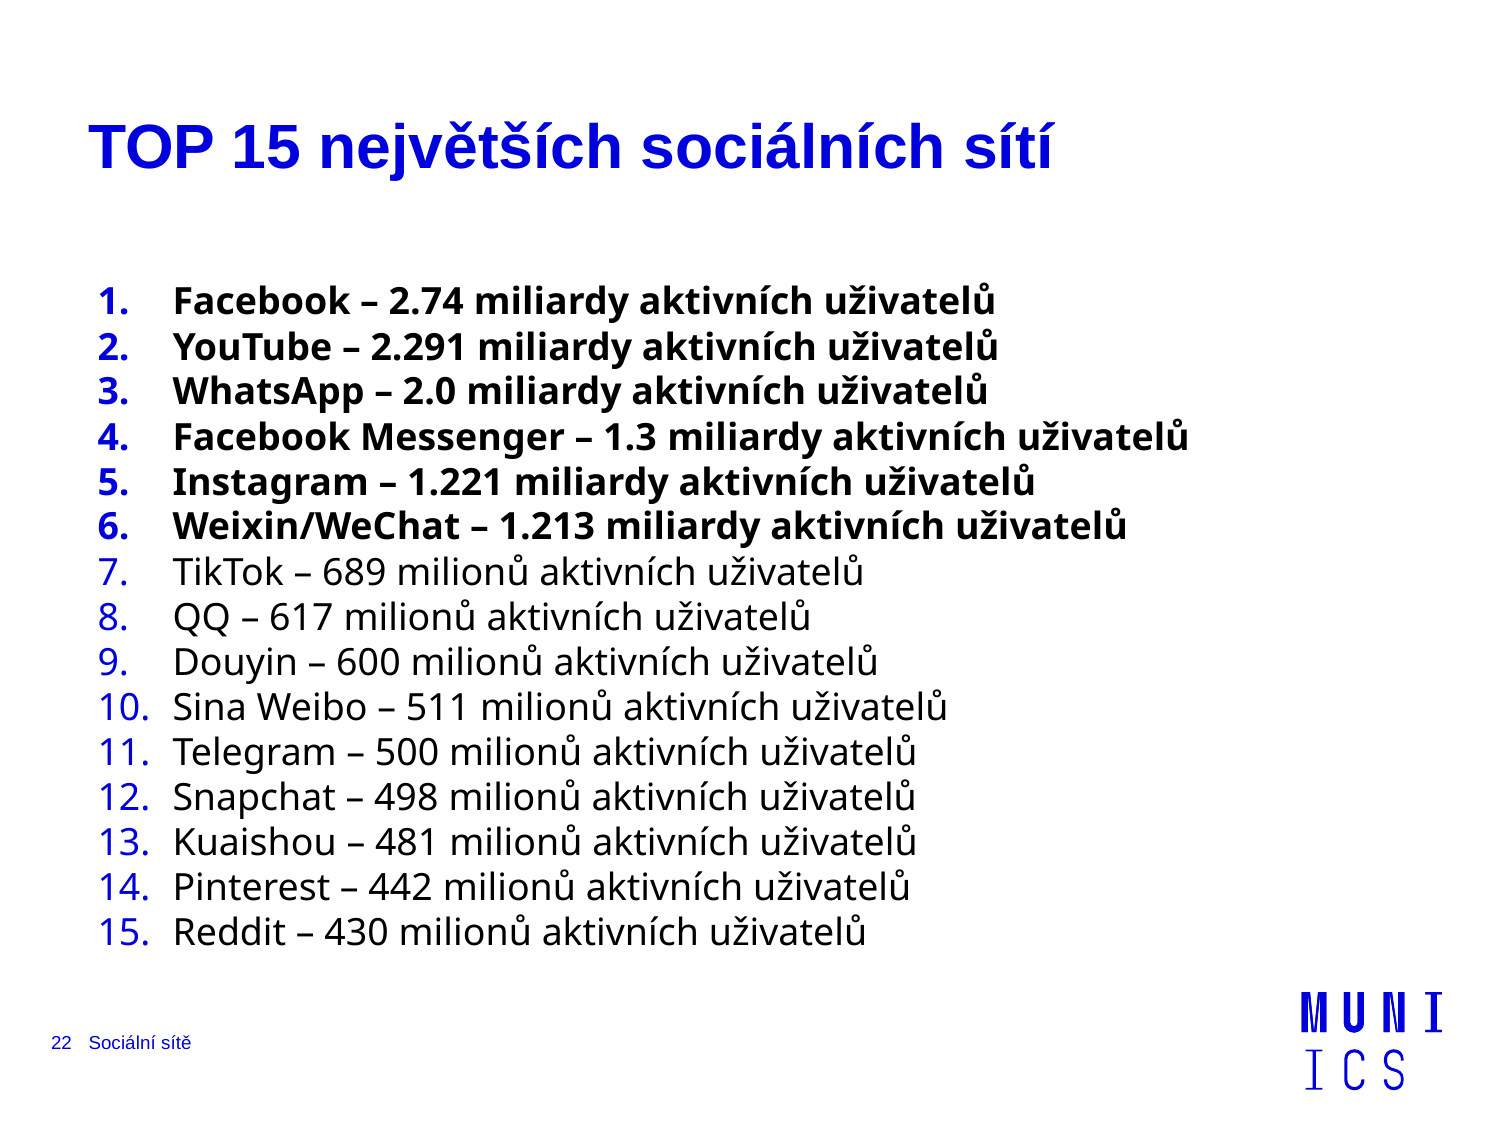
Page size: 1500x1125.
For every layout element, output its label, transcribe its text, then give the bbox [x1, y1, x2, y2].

slide_number 22 [50, 1021, 82, 1063]
title TOP 15 největších sociálních sítí [88, 118, 1412, 193]
footer Sociální sítě [88, 1021, 1063, 1063]
list Facebook – 2.74 miliardy aktivních uživatelů YouTube – 2.291 miliardy aktivních uživatelů WhatsApp – 2.0 miliardy aktivních uživatelů Facebook Messenger – 1.3 miliardy aktivních uživatelů Instagram – 1.221 miliardy aktivních uživatelů Weixin/WeChat – 1.213 miliardy aktivních uživatelů TikTok – 689 milionů aktivních uživatelů QQ – 617 milionů aktivních uživatelů Douyin – 600 milionů aktivních uživatelů Sina Weibo – 511 milionů aktivních uživatelů Telegram – 500 milionů aktivních uživatelů Snapchat – 498 milionů aktivních uživatelů Kuaishou – 481 milionů aktivních uživatelů Pinterest – 442 milionů aktivních uživatelů Reddit – 430 milionů aktivních uživatelů [88, 277, 1412, 957]
